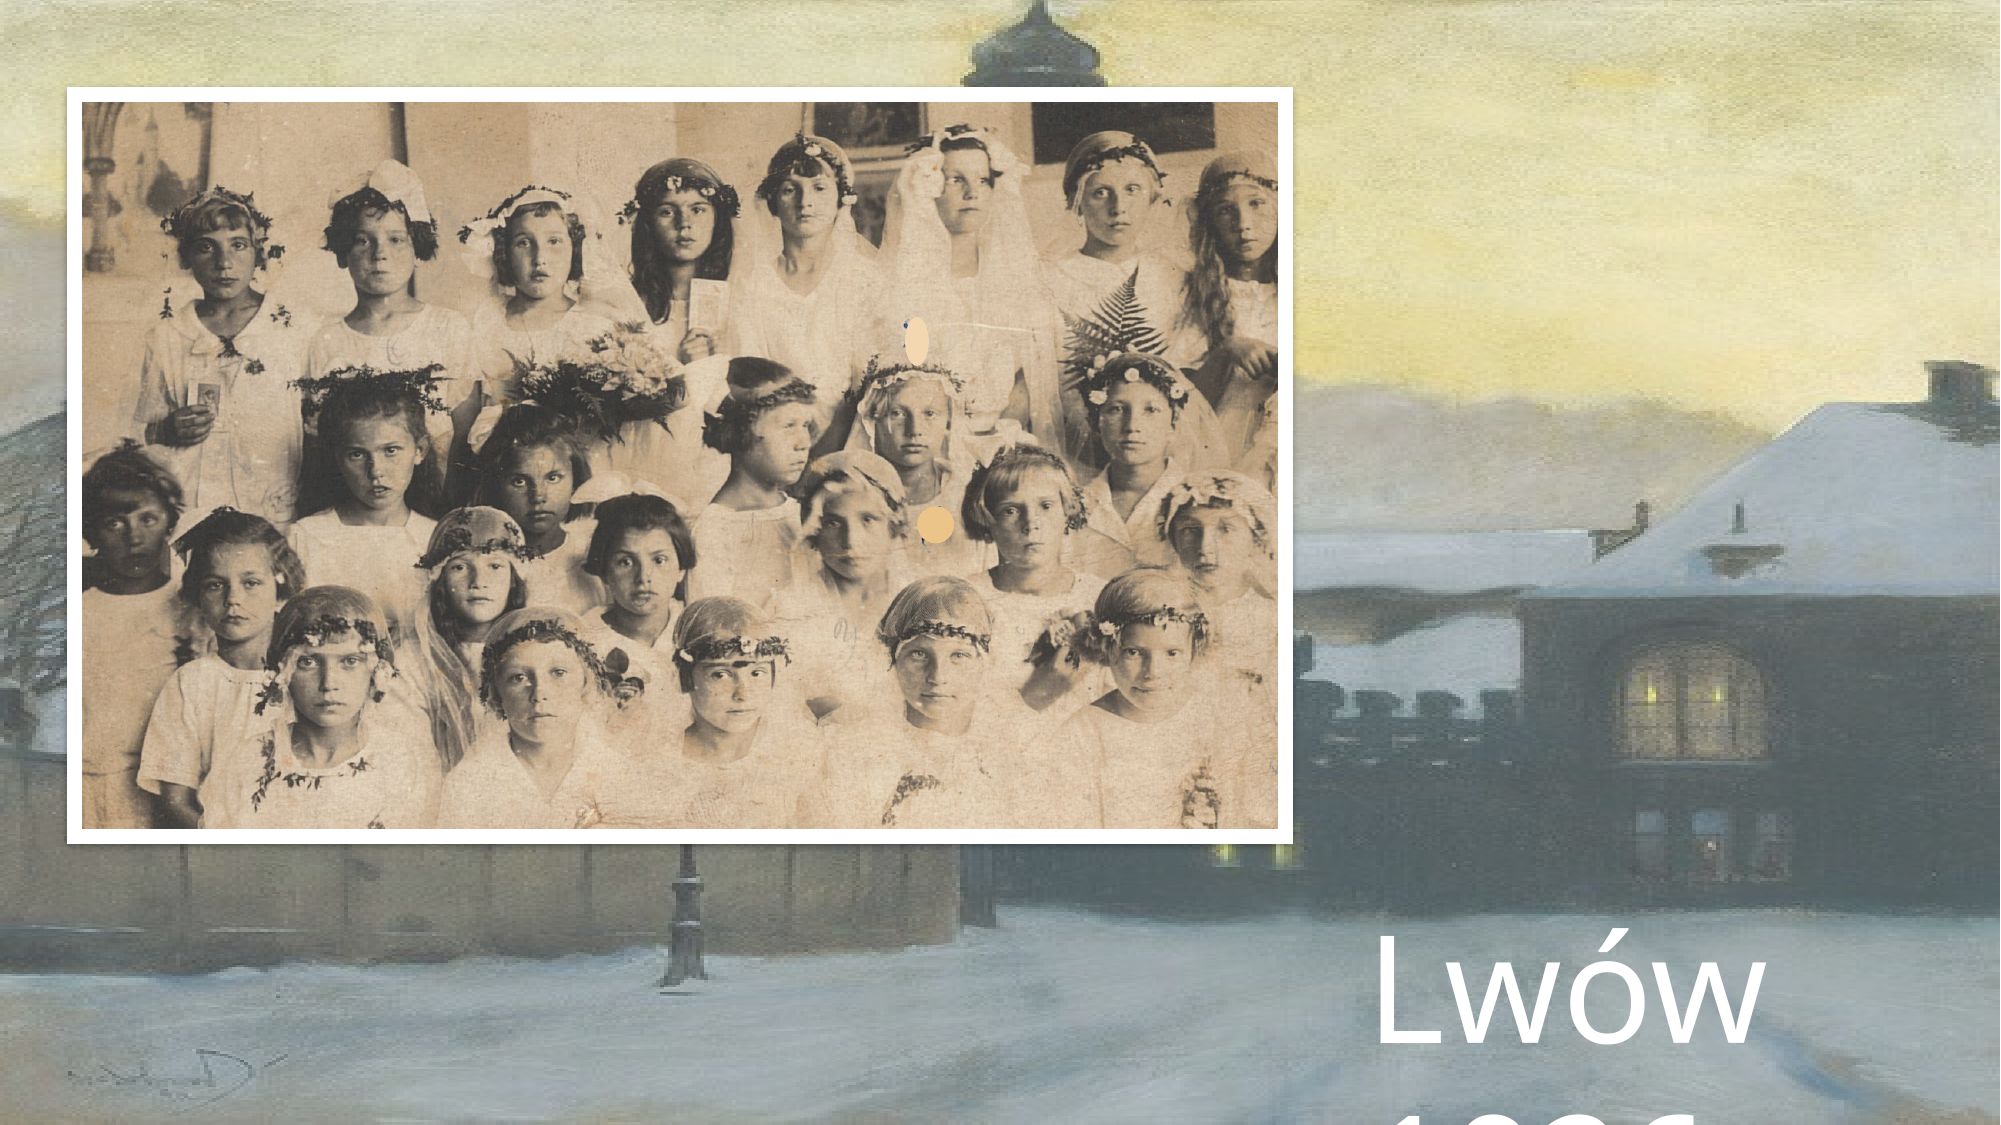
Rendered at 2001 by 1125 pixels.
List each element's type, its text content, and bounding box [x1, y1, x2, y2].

picture [81, 101, 1279, 830]
text_box Lwów 1926 [1351, 886, 2000, 1125]
